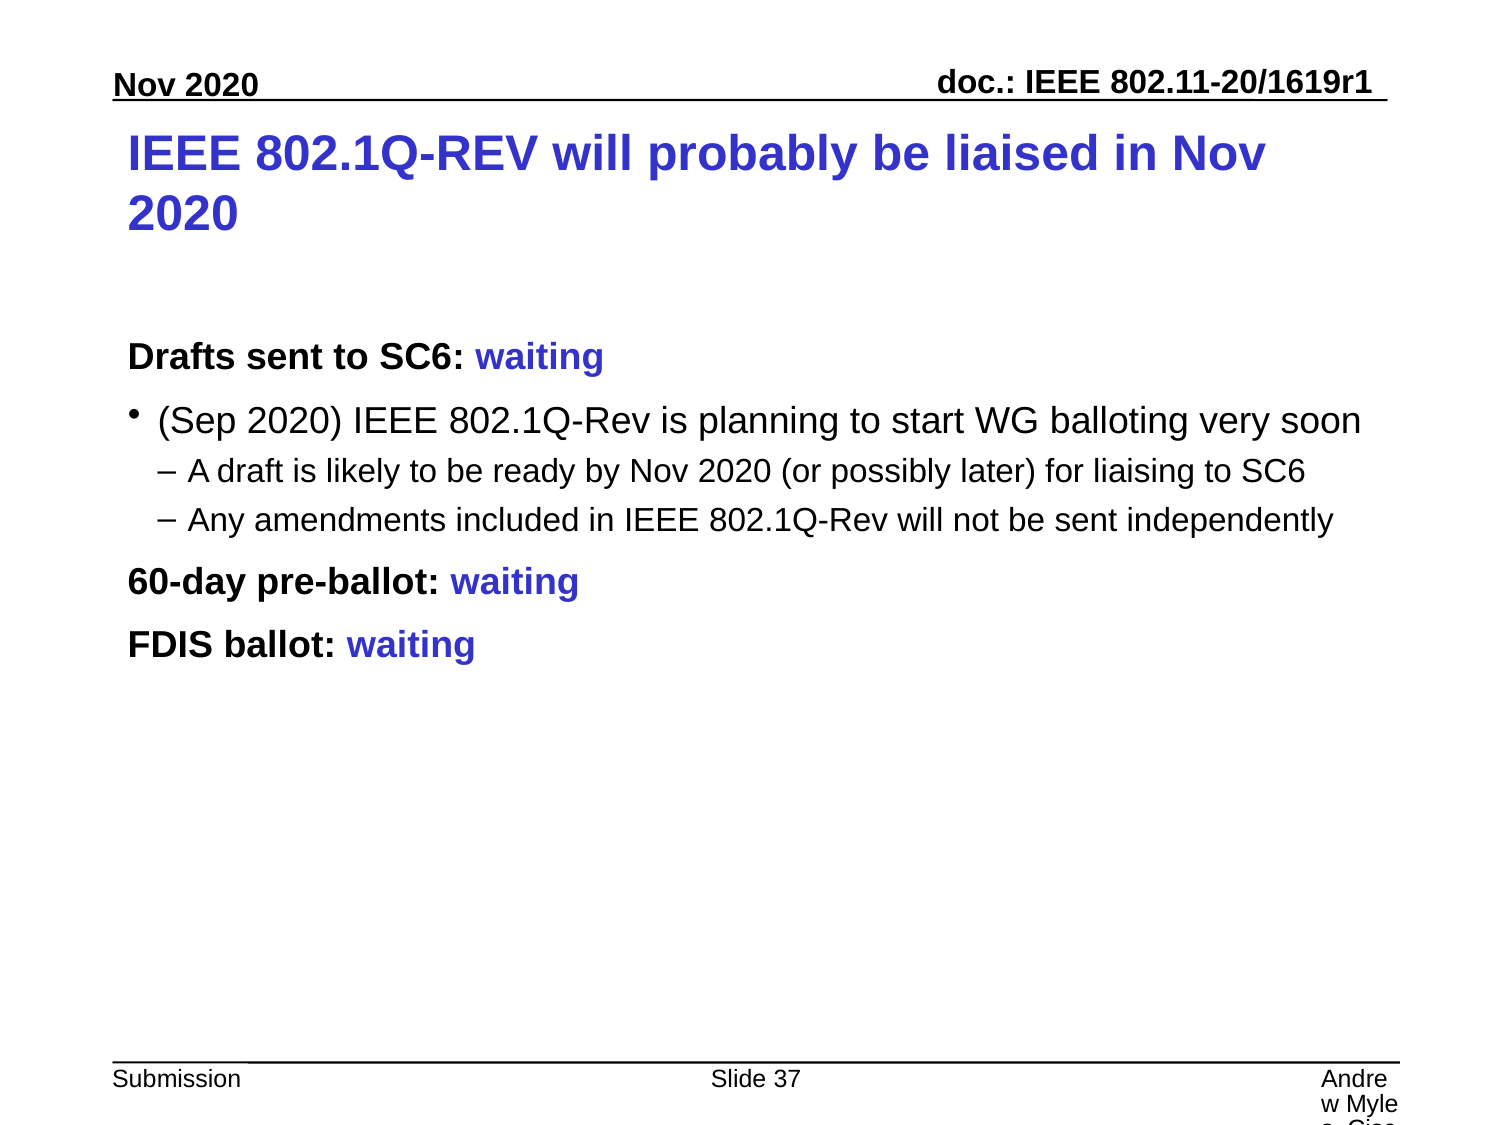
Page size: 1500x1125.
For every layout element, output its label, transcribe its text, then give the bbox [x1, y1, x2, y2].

title IEEE 802.1Q-REV will probably be liaised in Nov 2020 [112, 112, 1388, 288]
slide_number Slide 37 [709, 1061, 803, 1093]
footer Andrew Myles, Cisco [1320, 1061, 1402, 1093]
list Drafts sent to SC6: waiting (Sep 2020) IEEE 802.1Q-Rev is planning to start WG balloting very soon A draft is likely to be ready by Nov 2020 (or possibly later) for liaising to SC6 Any amendments included in IEEE 802.1Q-Rev will not be sent independently 60-day pre-ballot: waiting FDIS ballot: waiting [112, 324, 1388, 1000]
